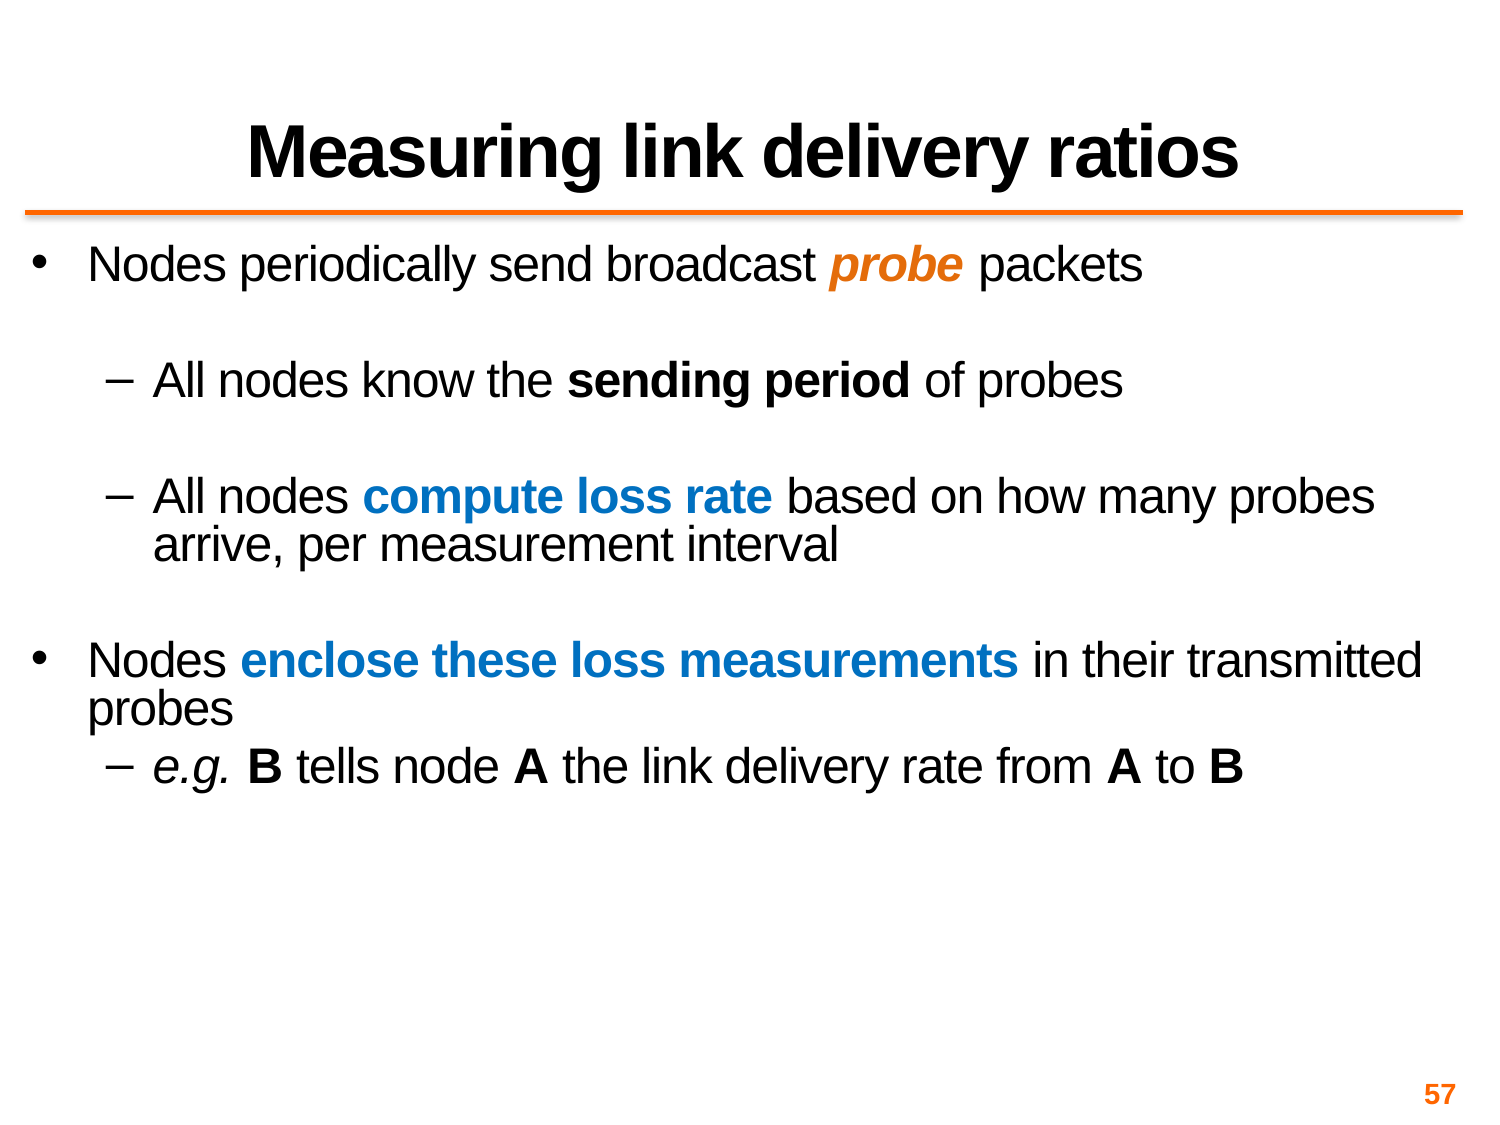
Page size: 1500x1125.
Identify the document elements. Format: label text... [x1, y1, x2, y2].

slide_number 57 [1112, 1074, 1463, 1110]
list Nodes periodically send broadcast probe packets All nodes know the sending period of probes All nodes compute loss rate based on how many probes arrive, per measurement interval Nodes enclose these loss measurements in their transmitted probes e.g. B tells node A the link delivery rate from A to B [24, 237, 1463, 1063]
title Measuring link delivery ratios [24, 24, 1463, 201]
